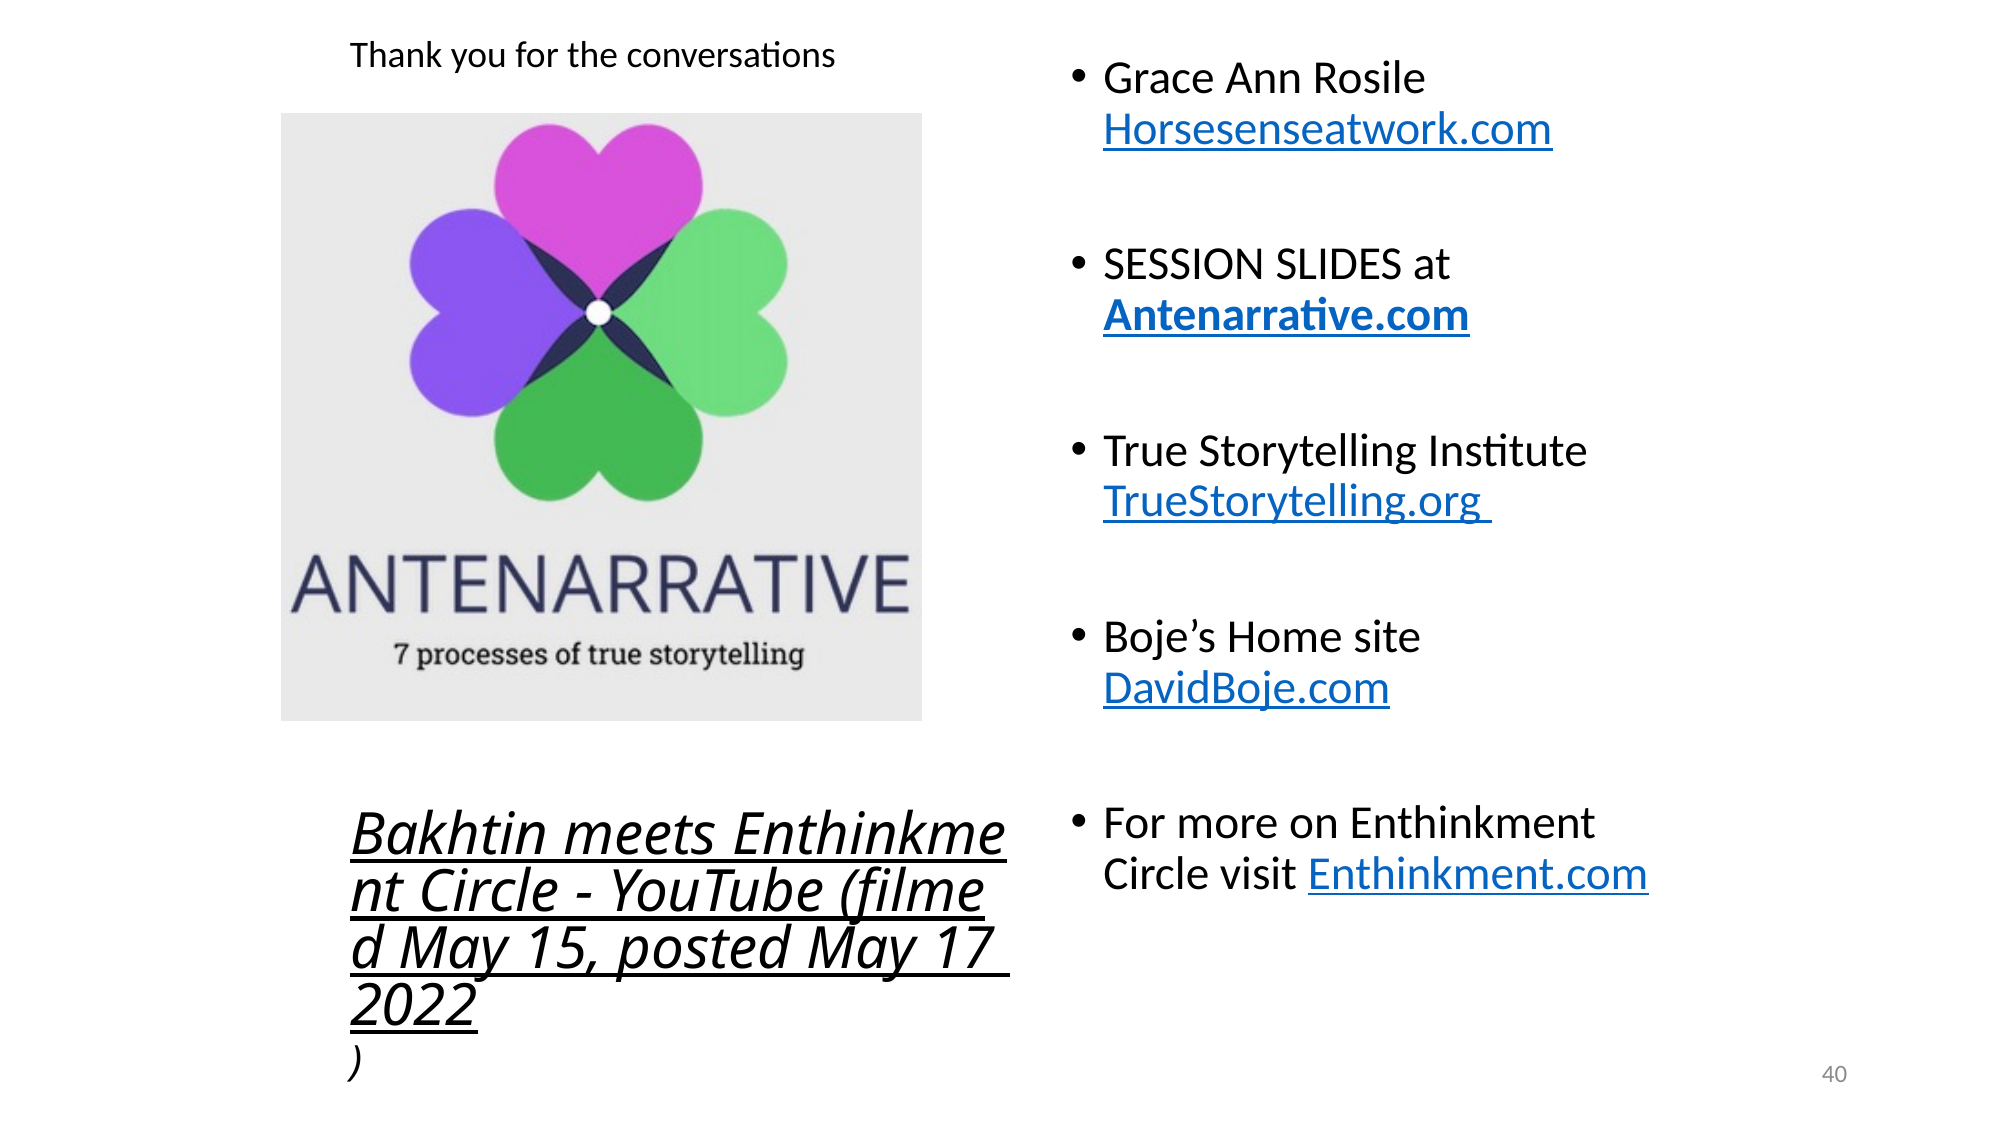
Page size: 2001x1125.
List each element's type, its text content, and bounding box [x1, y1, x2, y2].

picture [281, 113, 922, 721]
title Bakhtin meets Enthinkment Circle - YouTube (filmed May 15, posted May 17 2022) [334, 752, 1035, 960]
text_box Thank you for the conversations [334, 22, 896, 83]
list Grace Ann Rosile Horsesenseatwork.com SESSION SLIDES at Antenarrative.com True Storytelling Institute TrueStorytelling.org Boje’s Home site DavidBoje.com For more on Enthinkment Circle visit Enthinkment.com [1055, 45, 1665, 958]
slide_number 40 [1412, 1042, 1863, 1103]
